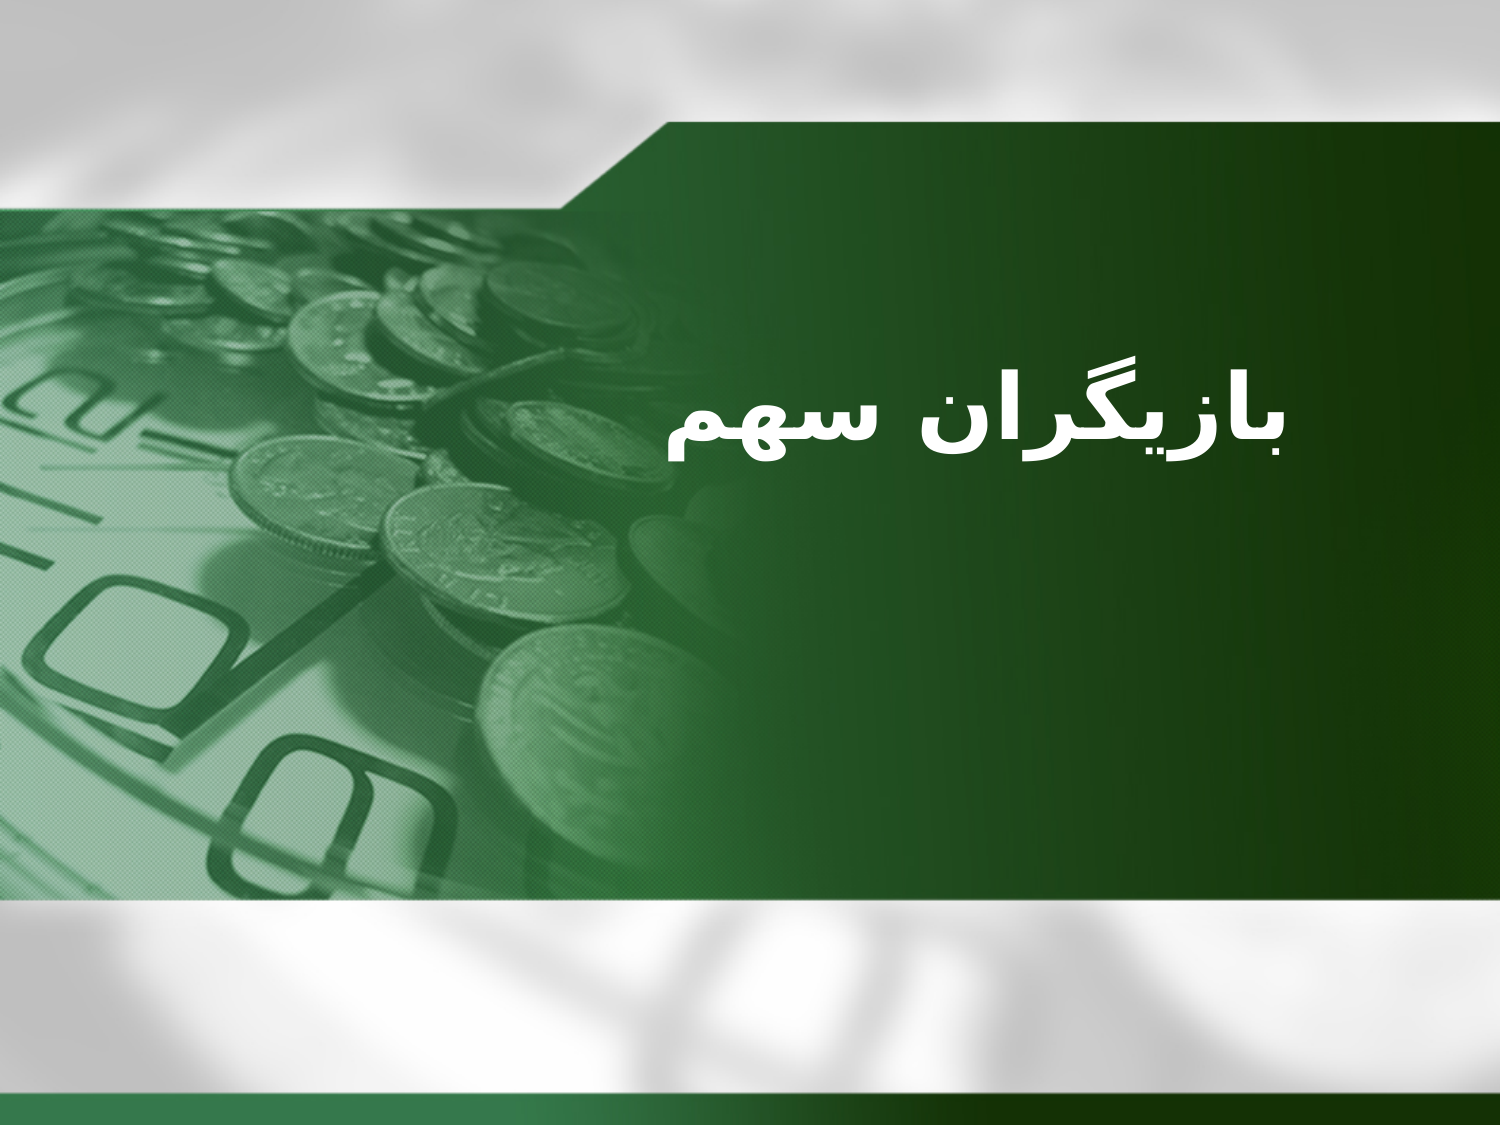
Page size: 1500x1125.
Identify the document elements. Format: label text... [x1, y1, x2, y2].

title بازیگران سهم [537, 337, 1450, 579]
picture [0, 0, 1500, 1125]
